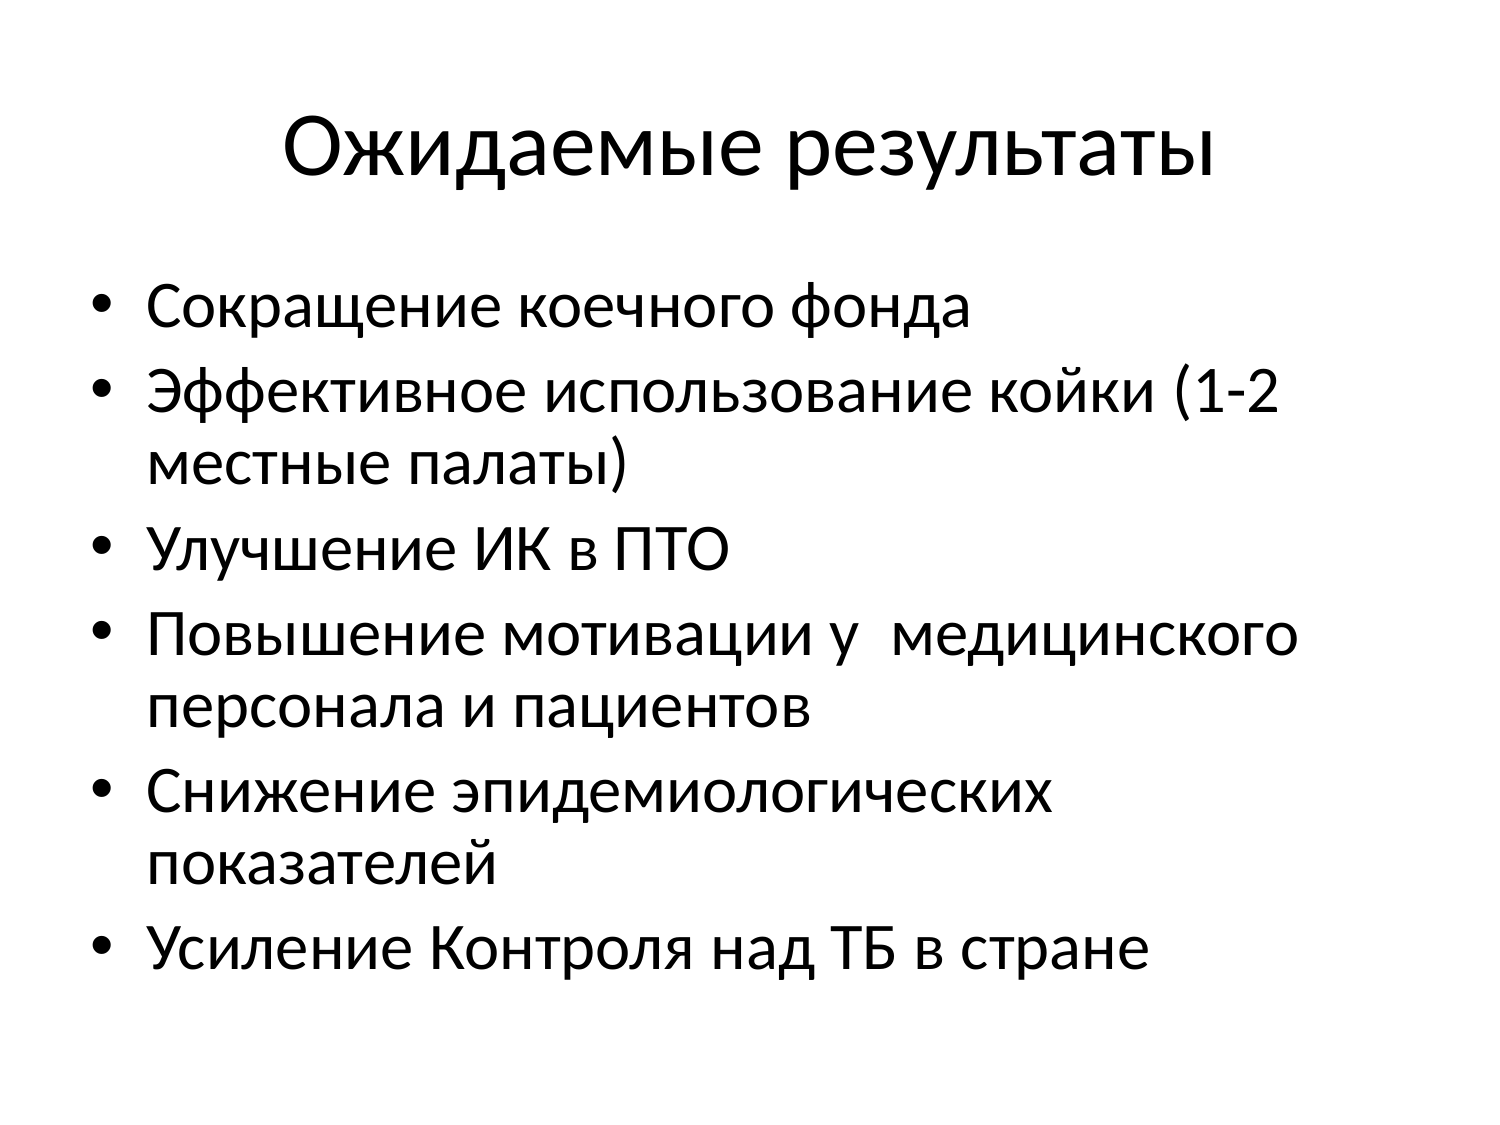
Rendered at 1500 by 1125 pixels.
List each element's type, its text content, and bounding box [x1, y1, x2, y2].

title Ожидаемые результаты [74, 44, 1426, 233]
list Сокращение коечного фонда Эффективное использование койки (1-2 местные палаты) Улучшение ИК в ПТО Повышение мотивации у медицинского персонала и пациентов Снижение эпидемиологических показателей Усиление Контроля над ТБ в стране [74, 262, 1426, 1006]
